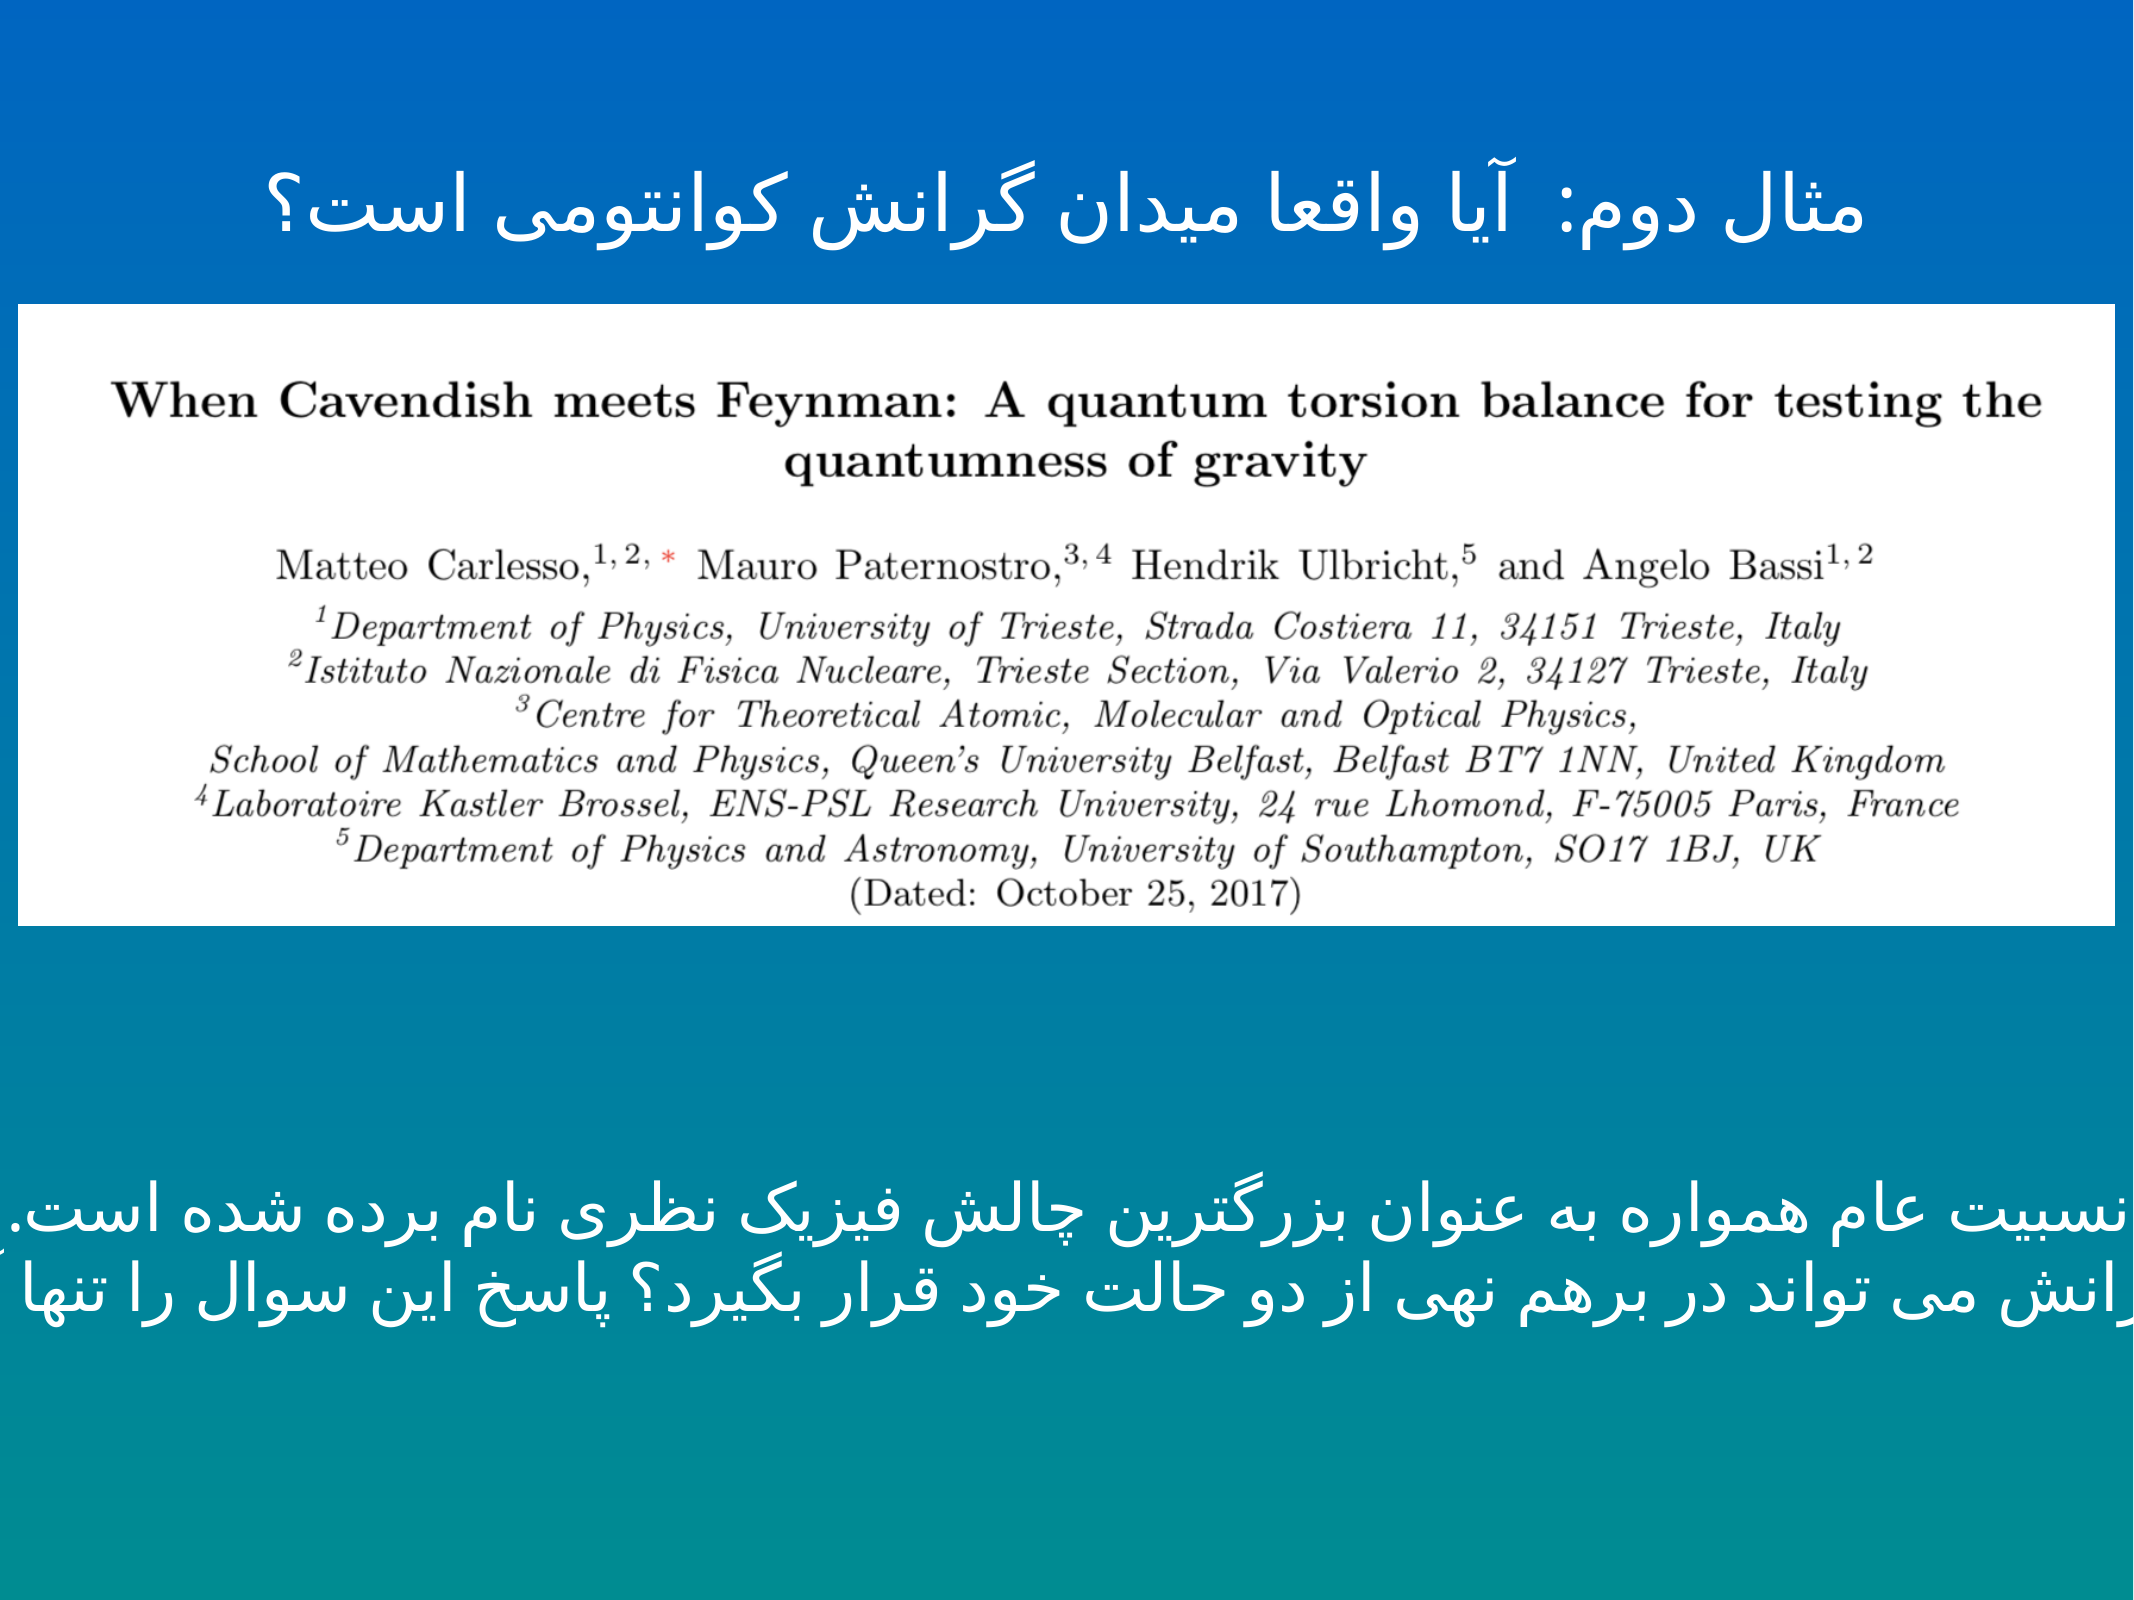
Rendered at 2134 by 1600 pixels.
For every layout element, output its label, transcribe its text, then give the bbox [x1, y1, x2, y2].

picture [10, 304, 2115, 925]
text_box از تلفیق دو نظریه بسیار موفق قرن بیستم یعنی مکانیک کوانتومی و نسبیت عام همواره به عنوان بزرگترین چالش فیزیک نظری نام برده شده است. به مدد پیشرفت های اخیر حال می توانیم یک سوال اساسی بپرسیم: اصلا چرا گرانش باید کوانتومی باشد؟ آیا میدان گرانش می تواند در برهم نهی از دو حالت خود قرار بگیرد؟ پاسخ این سوال را تنها آزمایش خواهد داد، آزمایشهایی که قابل انجام اند. [0, 1156, 2134, 1334]
text_box مثال دوم: آیا واقعا میدان گرانش کوانتومی است؟ [255, 143, 1879, 256]
